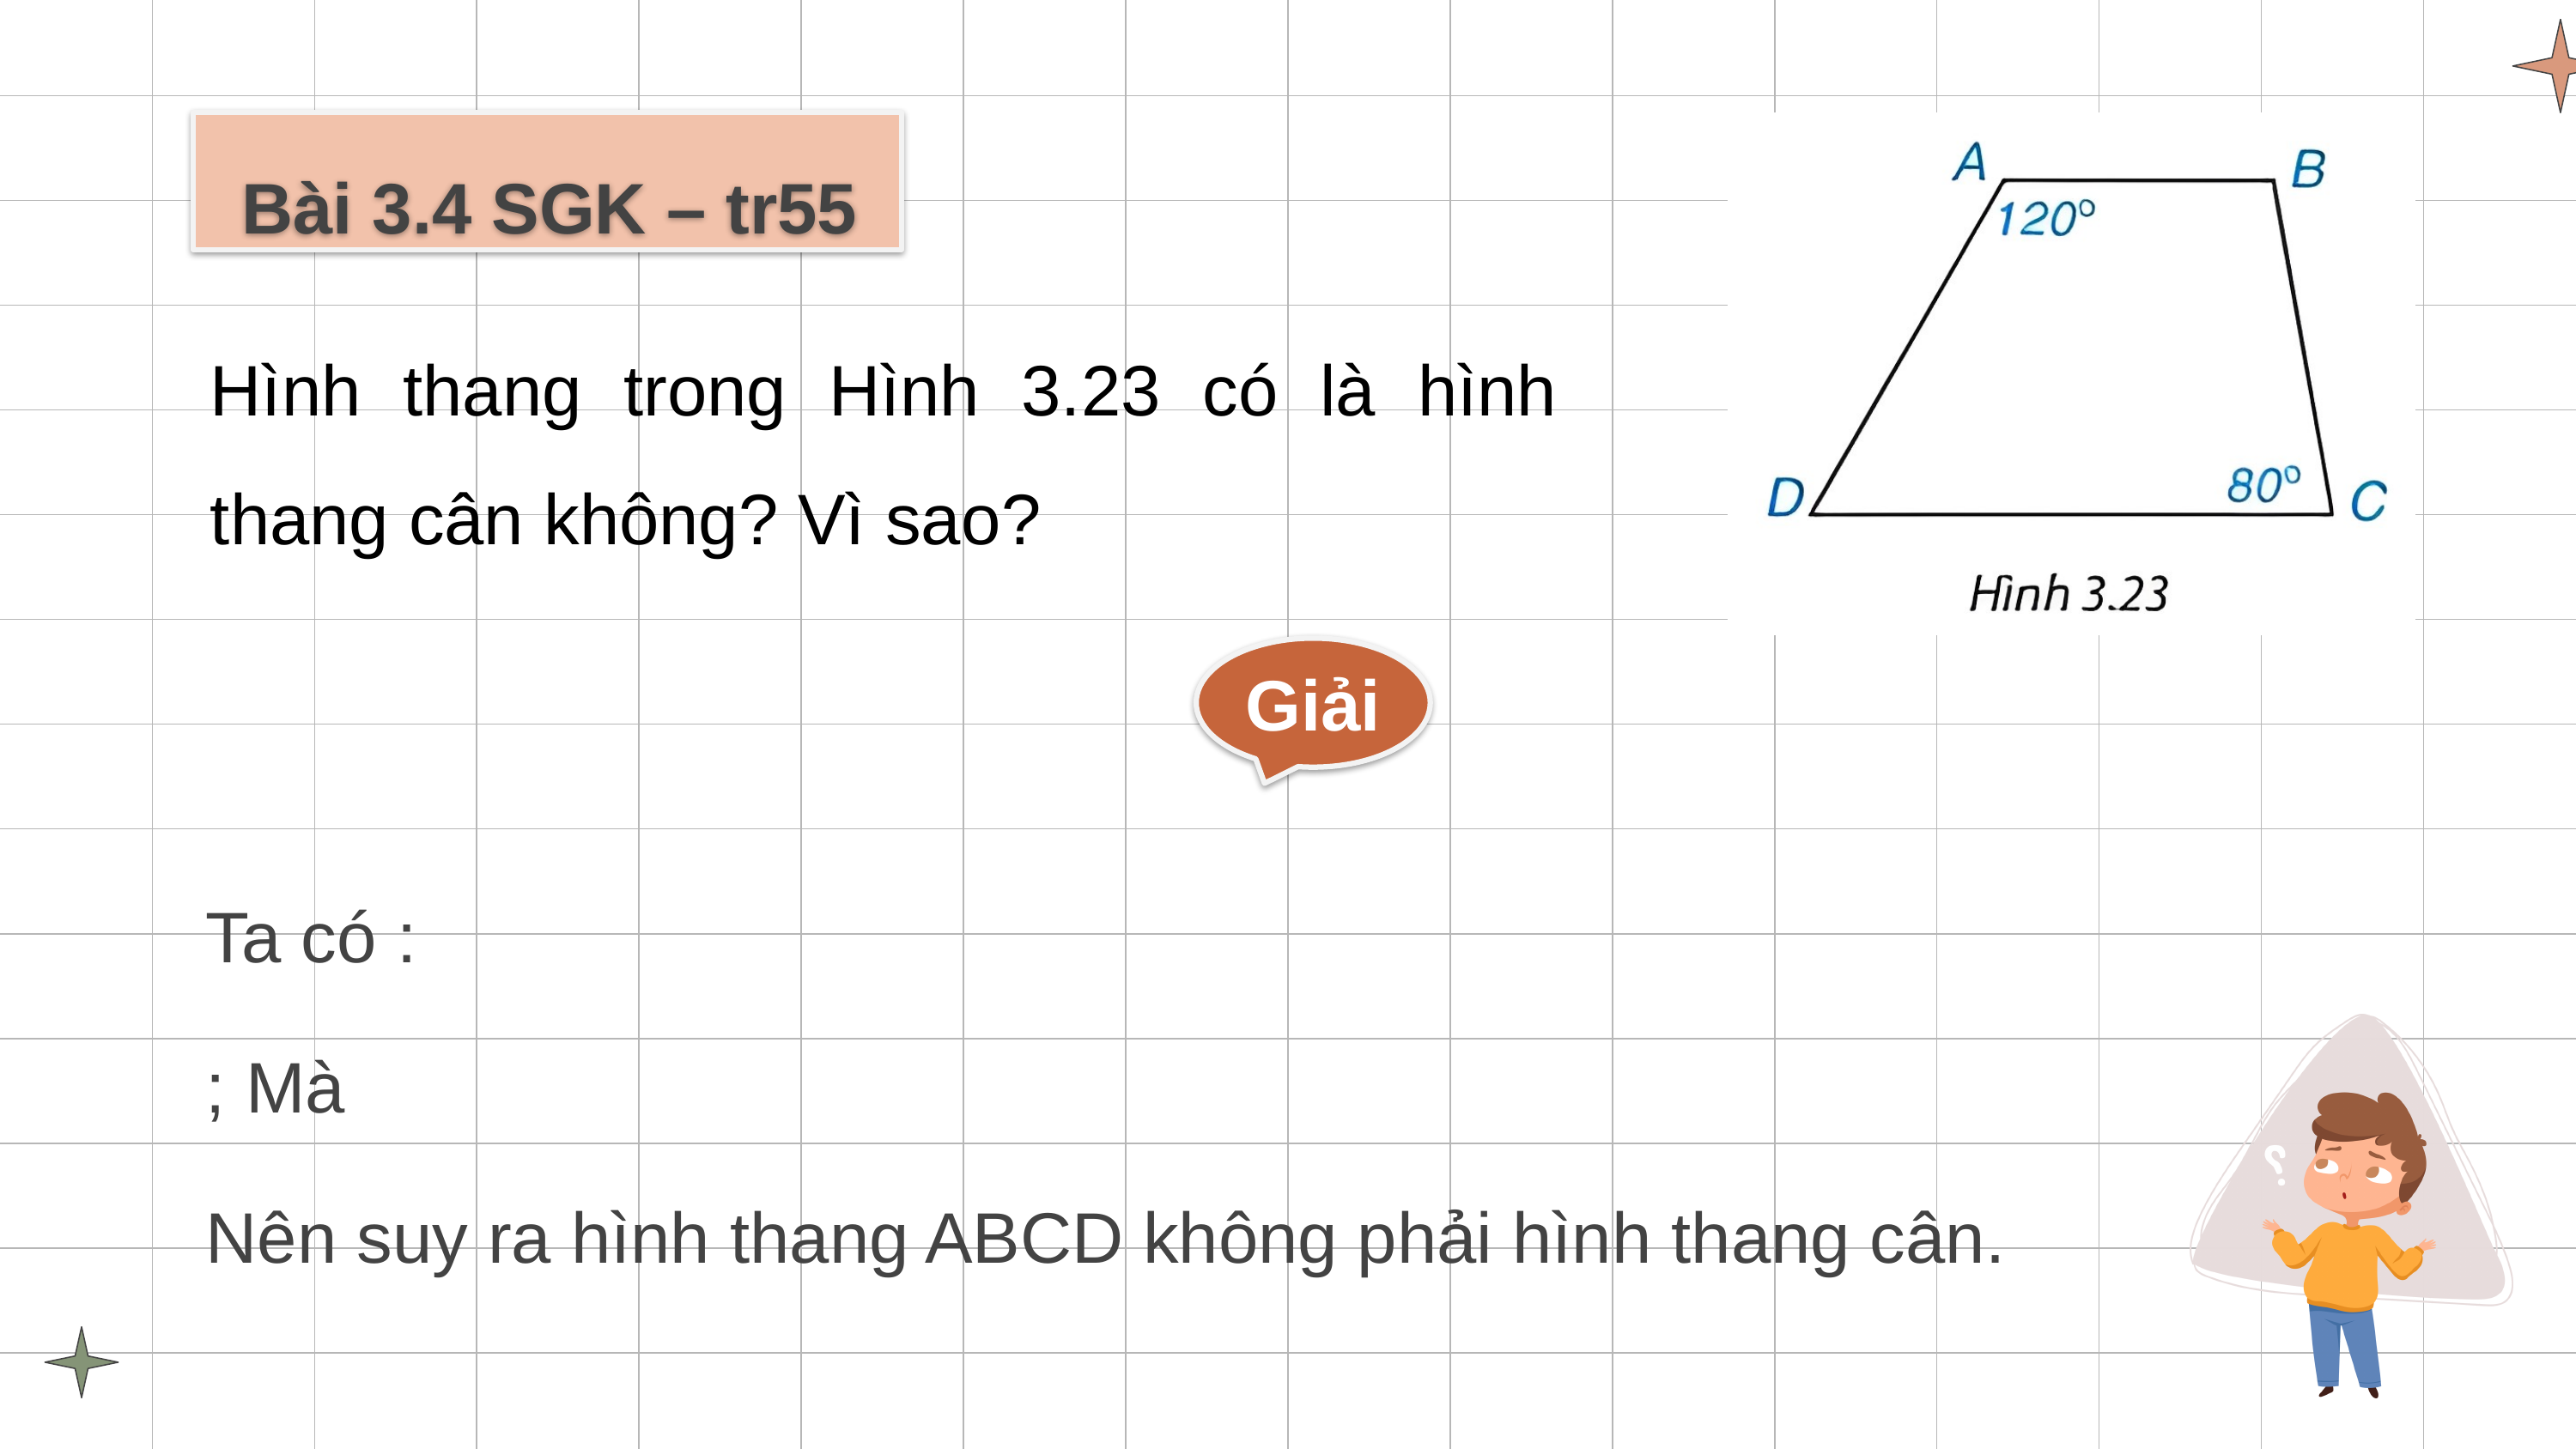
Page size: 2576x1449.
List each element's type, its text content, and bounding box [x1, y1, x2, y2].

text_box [192, 112, 902, 257]
text_box Hình thang trong Hình 3.23 có là hình thang cân không? Vì sao? [192, 294, 1575, 566]
text_box [45, 1326, 118, 1398]
picture [1728, 112, 2415, 635]
text_box Giải [1193, 635, 1433, 786]
text_box [2512, 19, 2576, 113]
picture [2190, 1014, 2513, 1398]
